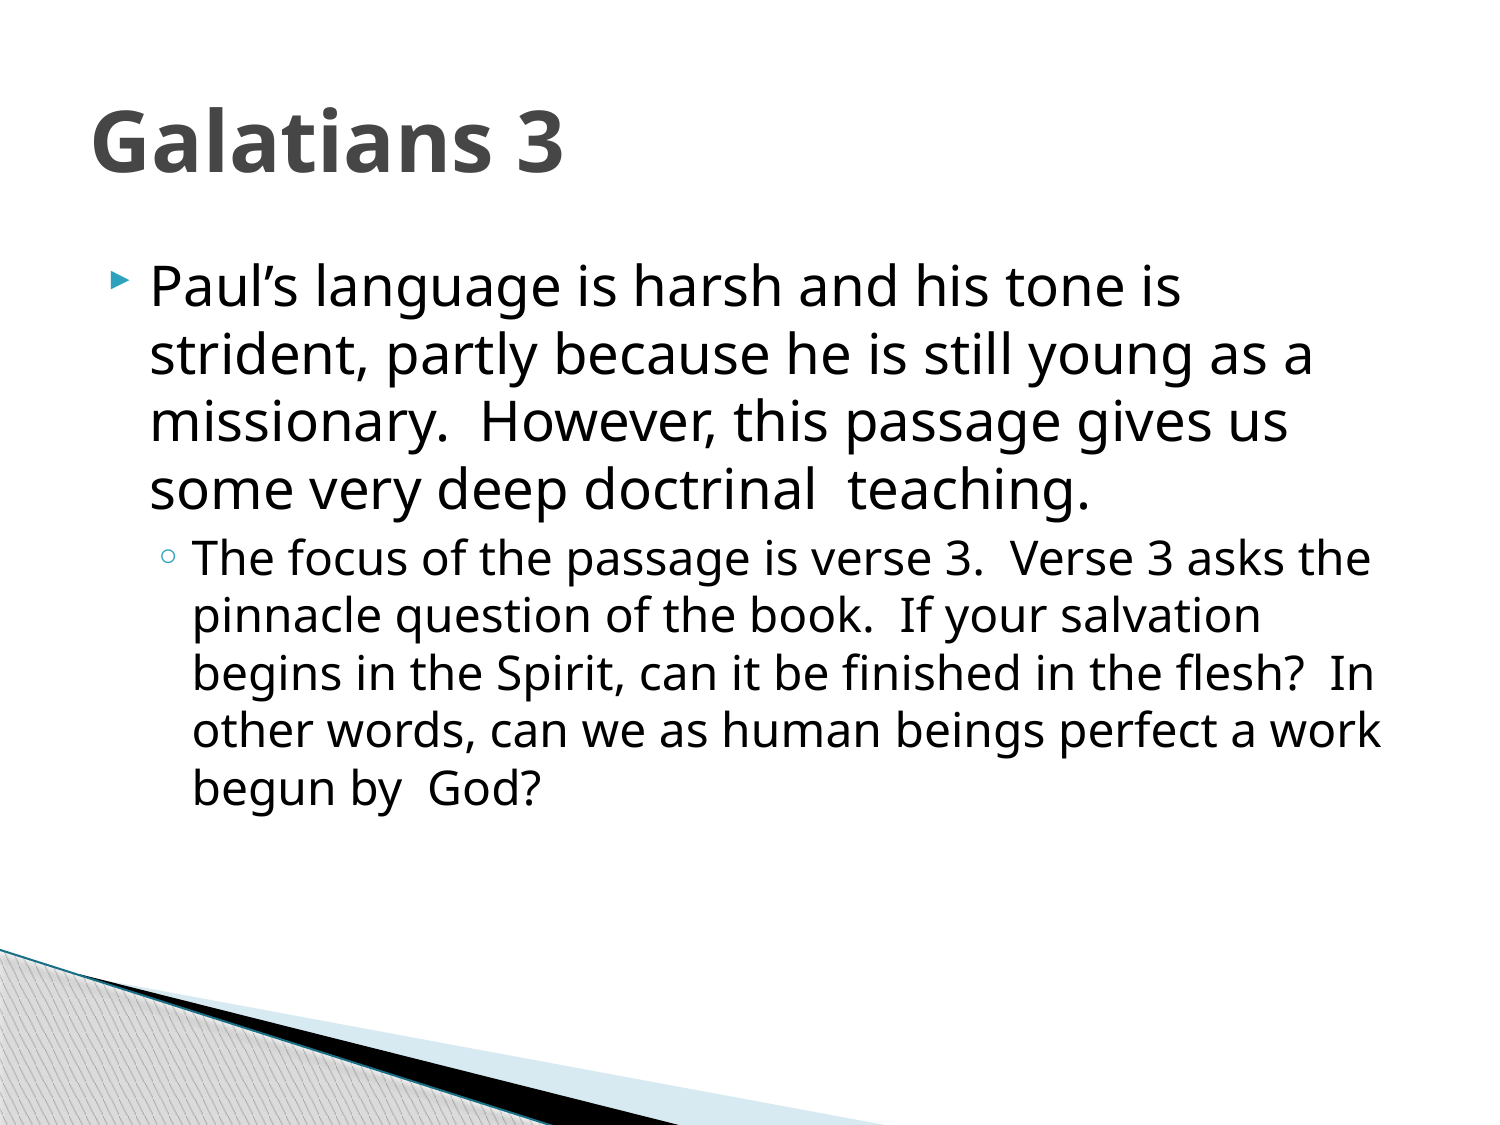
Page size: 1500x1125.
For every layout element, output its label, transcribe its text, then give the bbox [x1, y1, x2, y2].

list Paul’s language is harsh and his tone is strident, partly because he is still young as a missionary. However, this passage gives us some very deep doctrinal teaching. The focus of the passage is verse 3. Verse 3 asks the pinnacle question of the book. If your salvation begins in the Spirit, can it be finished in the flesh? In other words, can we as human beings perfect a work begun by God? [75, 243, 1425, 986]
title Galatians 3 [75, 45, 1425, 233]
